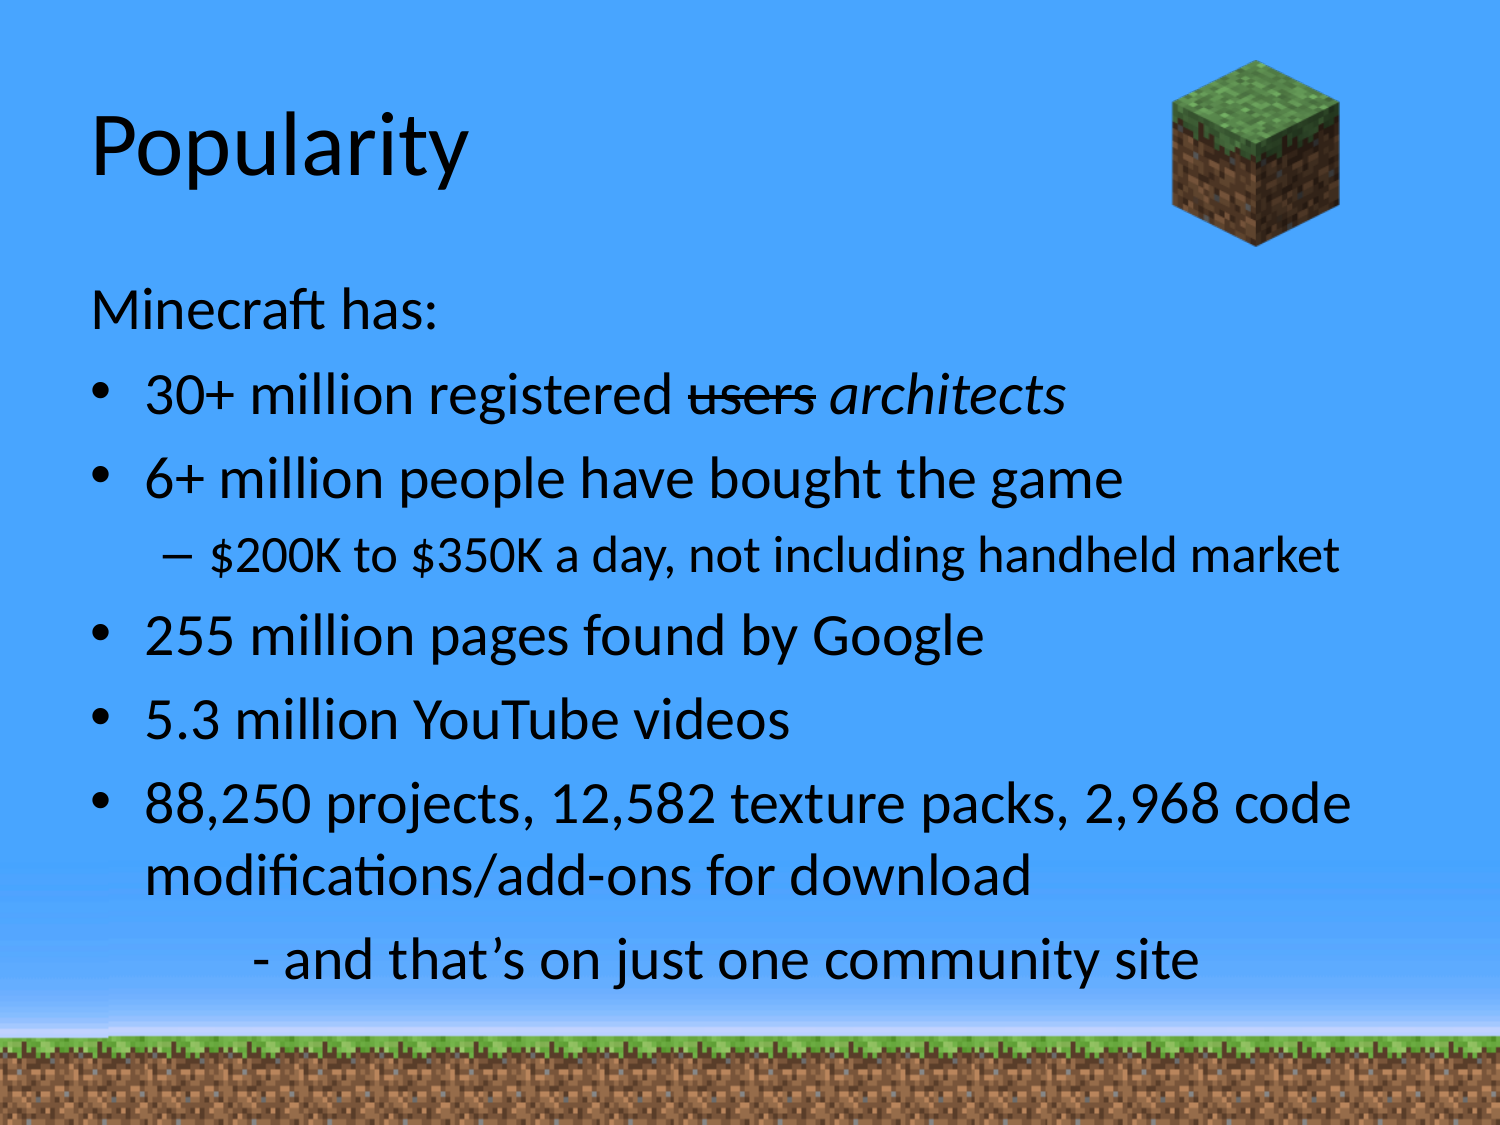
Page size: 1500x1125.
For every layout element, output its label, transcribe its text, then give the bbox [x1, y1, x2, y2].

title Popularity [75, 45, 1425, 233]
list Minecraft has: 30+ million registered users architects 6+ million people have bought the game $200K to $350K a day, not including handheld market 255 million pages found by Google 5.3 million YouTube videos 88,250 projects, 12,582 texture packs, 2,968 code modifications/add-ons for download - and that’s on just one community site [75, 262, 1425, 1005]
picture [0, 0, 1500, 1125]
